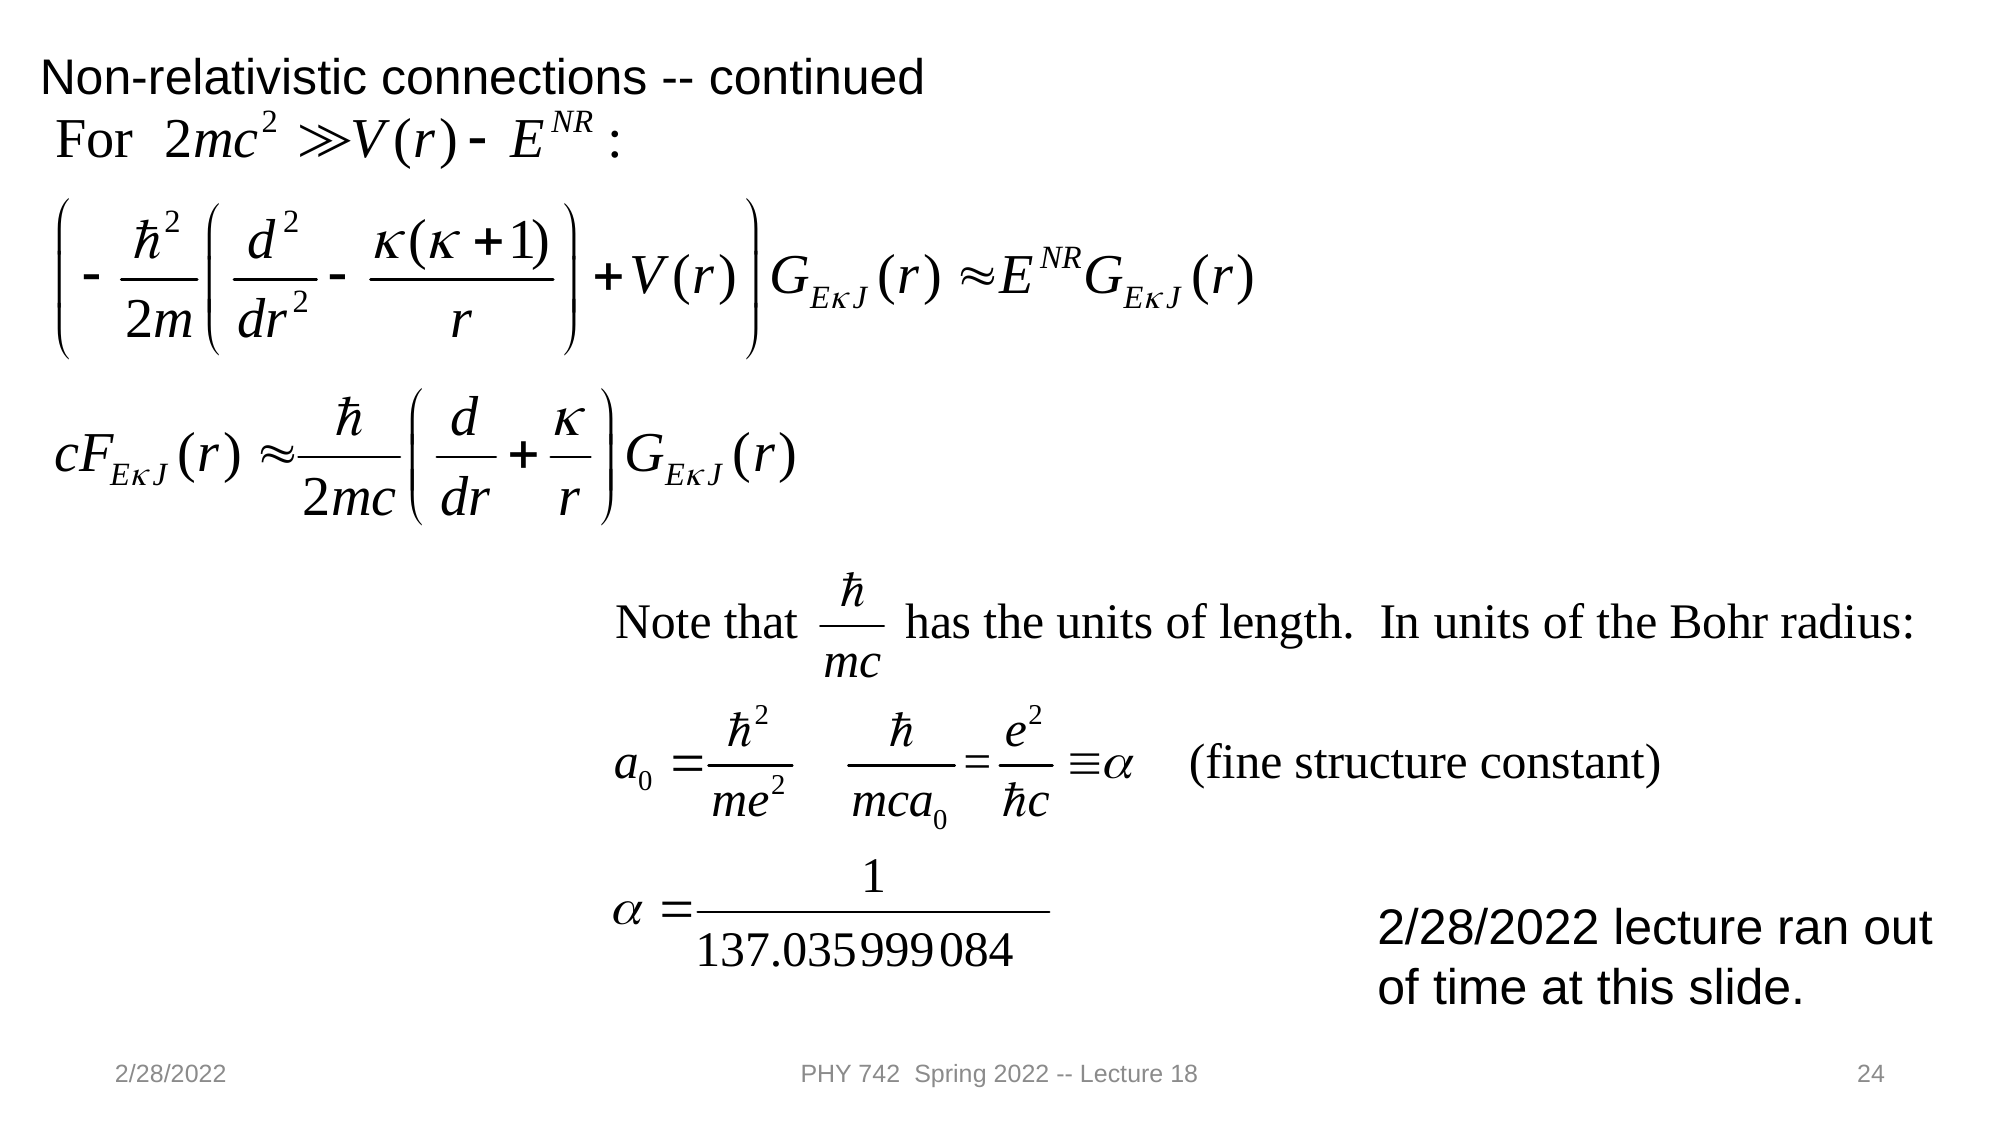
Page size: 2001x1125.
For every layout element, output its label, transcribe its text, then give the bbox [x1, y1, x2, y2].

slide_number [99, 1042, 567, 1103]
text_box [49, 99, 1263, 535]
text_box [605, 558, 1919, 978]
text_box 2/28/2022 lecture ran out of time at this slide. [1362, 887, 1963, 1023]
text_box Non-relativistic connections -- continued [24, 37, 1625, 113]
slide_number 24 [1433, 1042, 1900, 1103]
footer PHY 742 Spring 2022 -- Lecture 18 [683, 1042, 1317, 1103]
